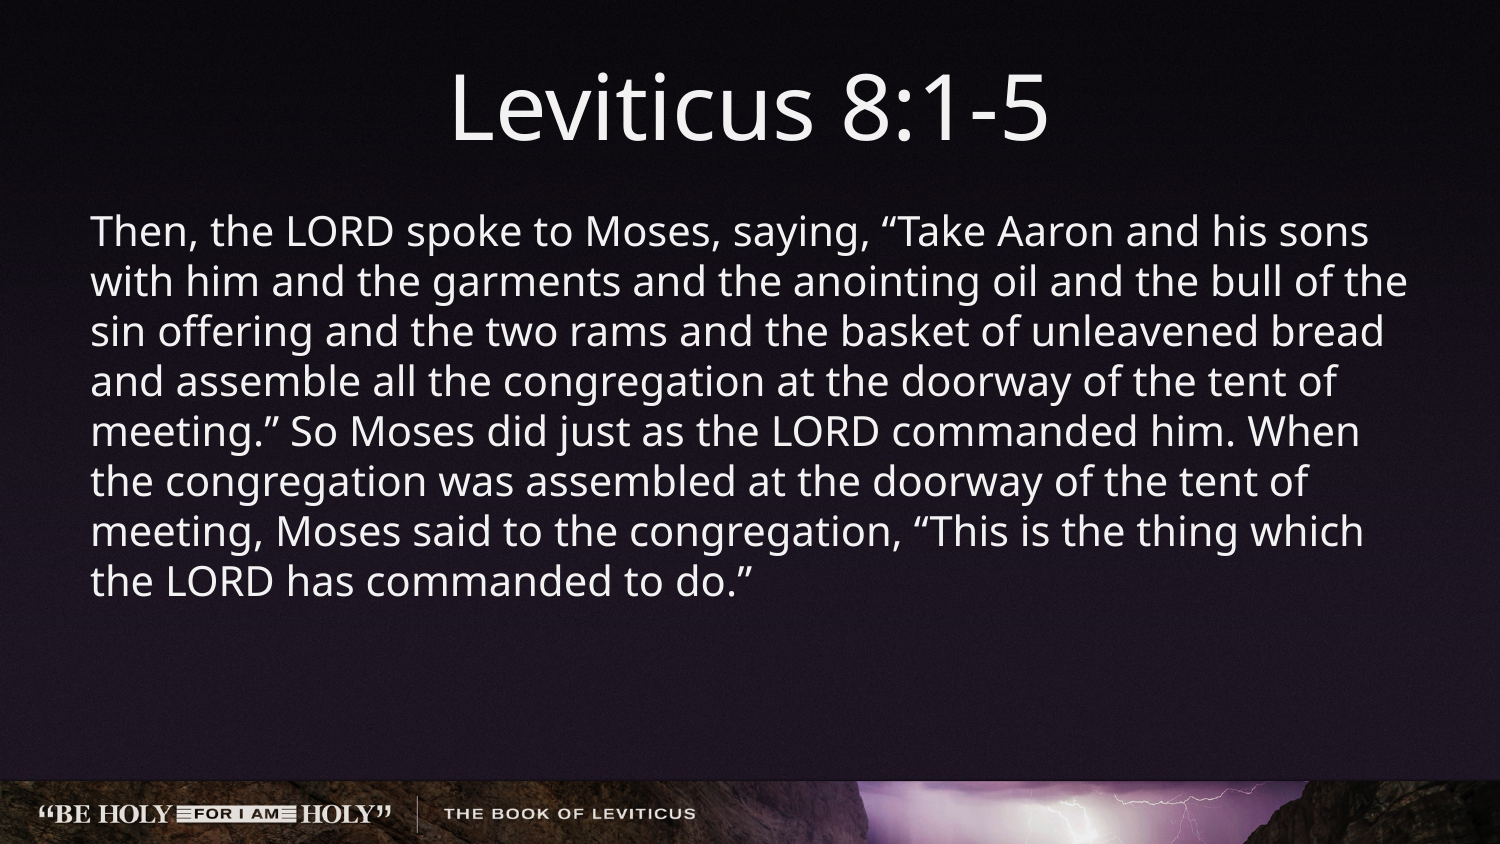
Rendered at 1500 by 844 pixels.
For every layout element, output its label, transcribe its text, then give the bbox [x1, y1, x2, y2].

title Leviticus 8:1-5 [75, 33, 1425, 175]
list Then, the LORD spoke to Moses, saying, “Take Aaron and his sons with him and the garments and the anointing oil and the bull of the sin offering and the two rams and the basket of unleavened bread and assemble all the congregation at the doorway of the tent of meeting.” So Moses did just as the LORD commanded him. When the congregation was assembled at the doorway of the tent of meeting, Moses said to the congregation, “This is the thing which the LORD has commanded to do.” [75, 196, 1425, 754]
picture [0, 0, 1500, 844]
